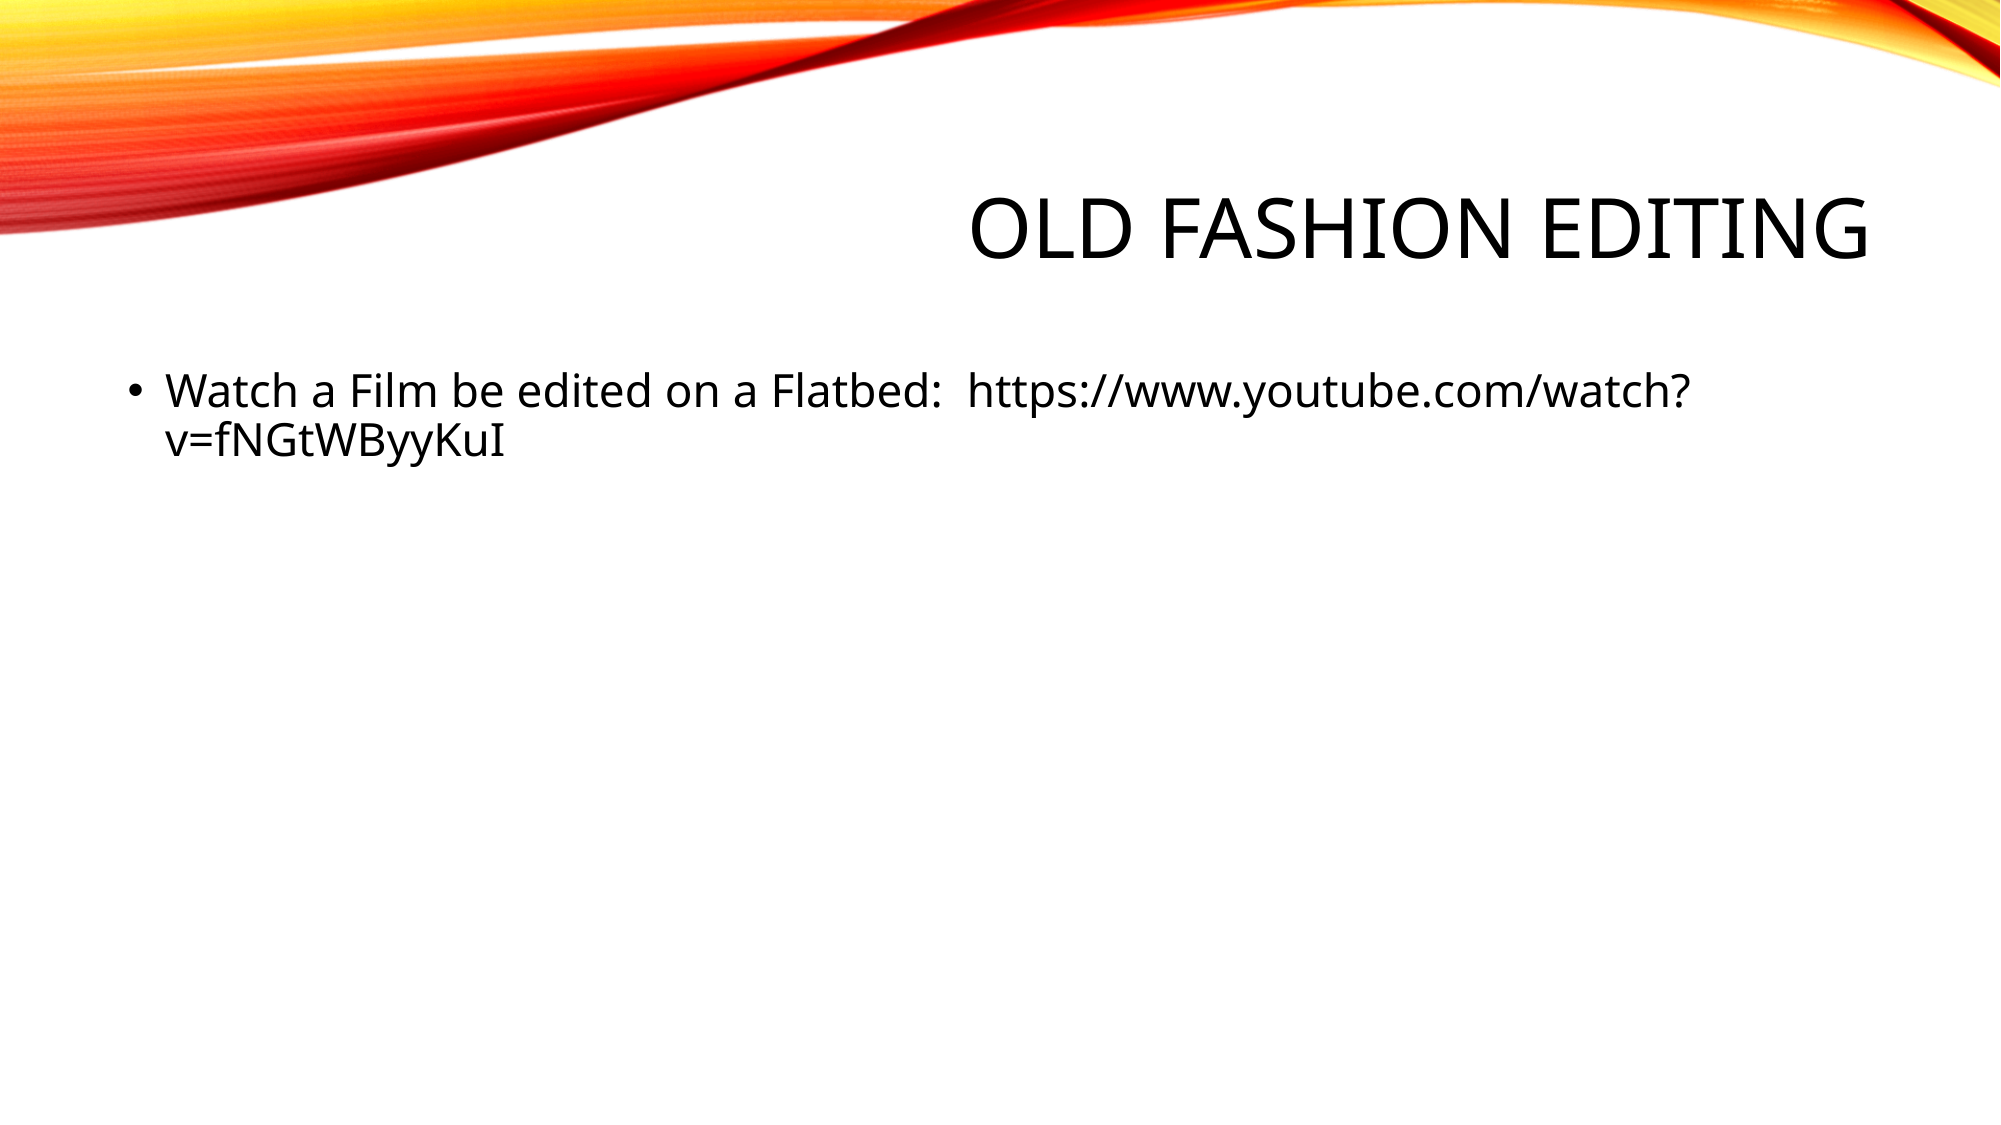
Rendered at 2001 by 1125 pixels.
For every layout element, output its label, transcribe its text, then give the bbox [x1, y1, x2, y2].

picture [0, 0, 2000, 237]
title Old Fashion Editing [474, 125, 1888, 338]
list Watch a Film be edited on a Flatbed: https://www.youtube.com/watch?v=fNGtWByyKuI [112, 360, 1888, 1021]
